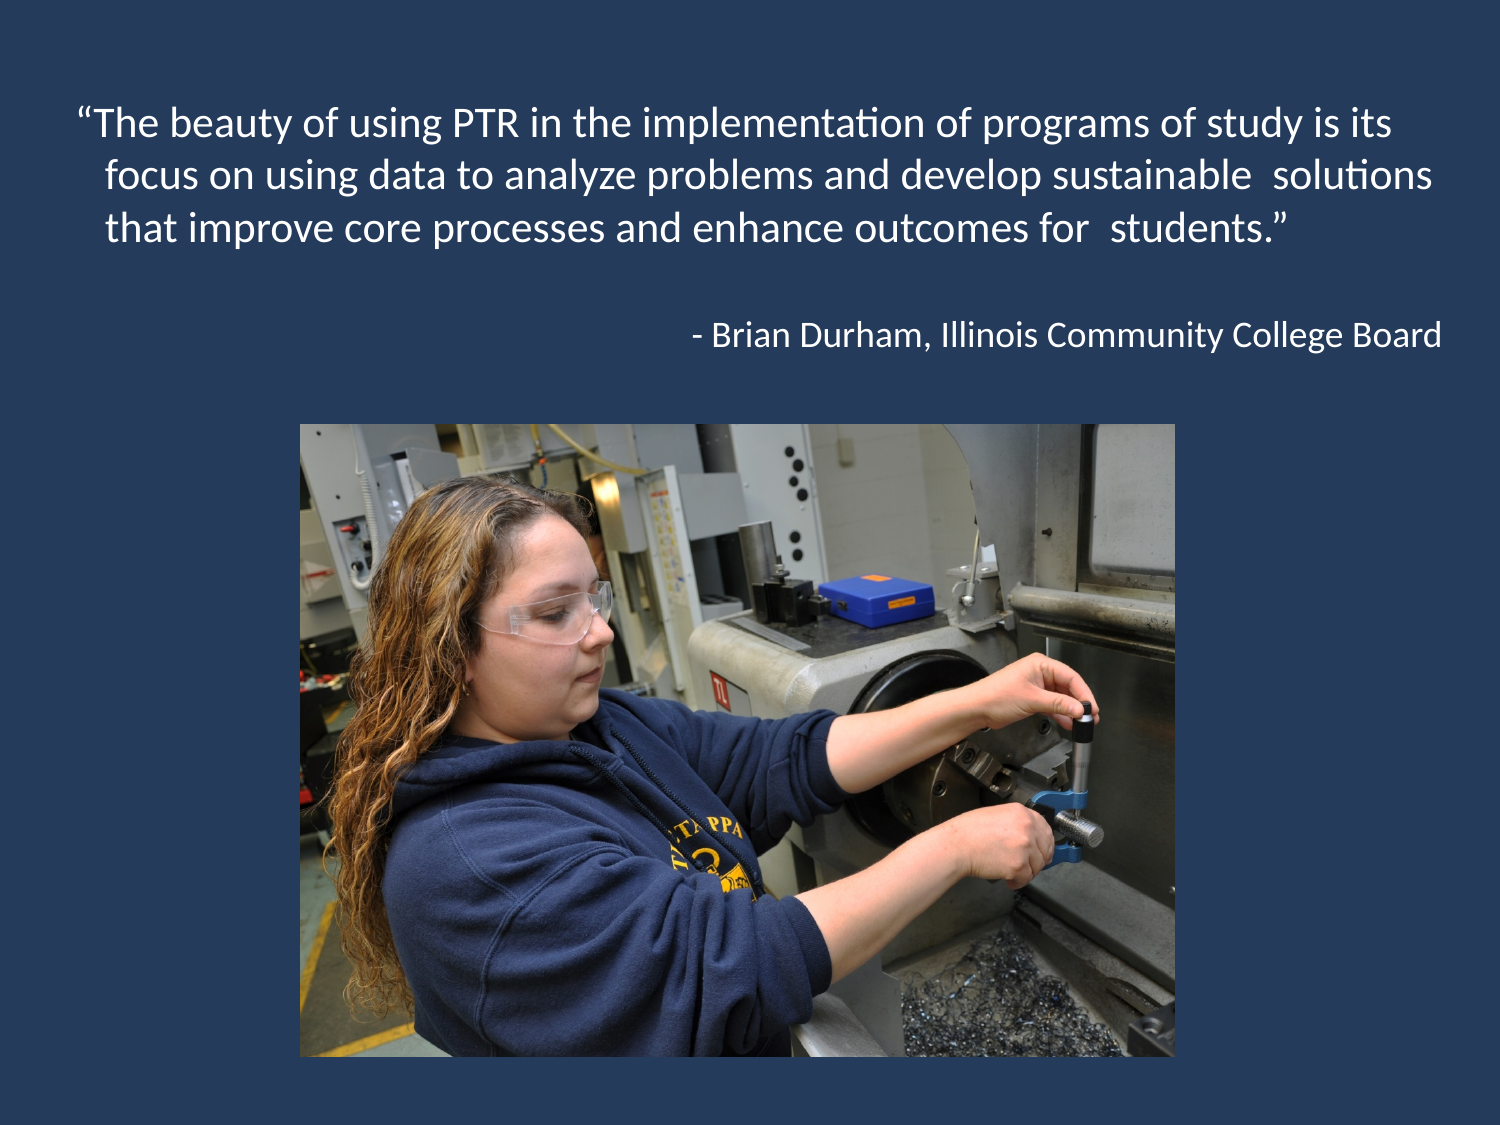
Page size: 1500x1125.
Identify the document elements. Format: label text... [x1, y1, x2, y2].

title “The beauty of using PTR in the implementation of programs of study is its focus on using data to analyze problems and develop sustainable solutions that improve core processes and enhance outcomes for students.” - Brian Durham, Illinois Community College Board [50, 37, 1475, 413]
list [299, 424, 1176, 1057]
